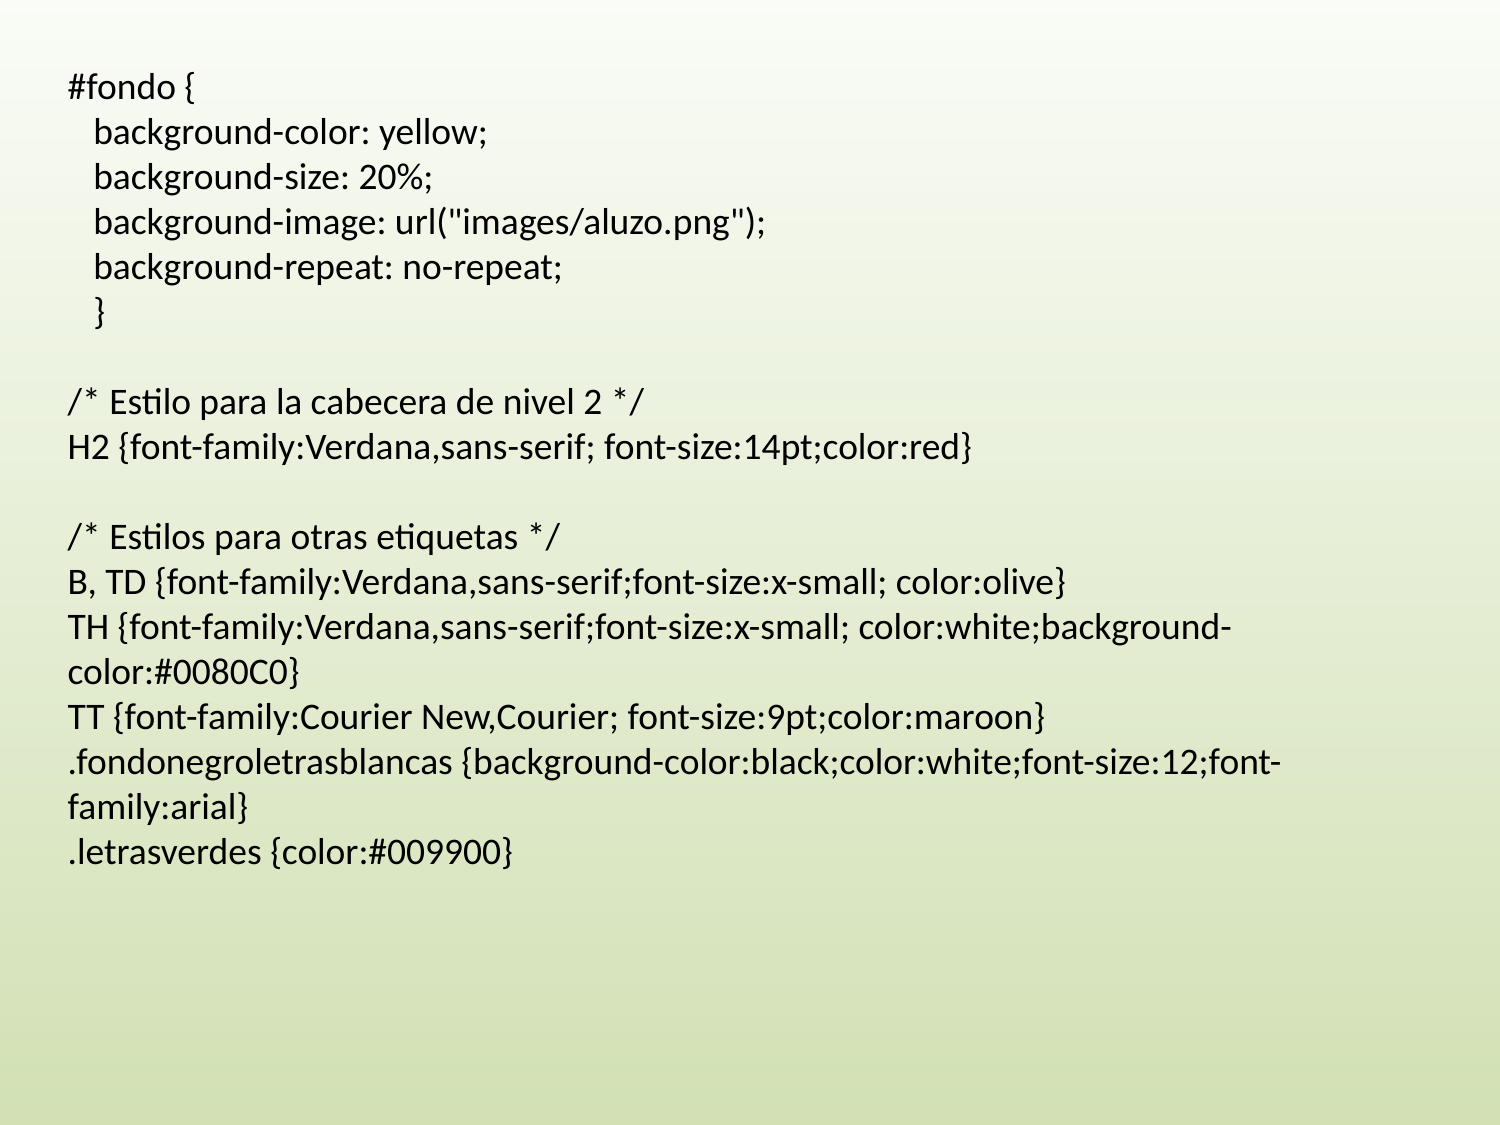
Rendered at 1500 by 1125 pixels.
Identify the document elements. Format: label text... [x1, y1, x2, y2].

text_box #fondo { background-color: yellow; background-size: 20%; background-image: url("images/aluzo.png"); background-repeat: no-repeat; } /* Estilo para la cabecera de nivel 2 */ H2 {font-family:Verdana,sans-serif; font-size:14pt;color:red} /* Estilos para otras etiquetas */ B, TD {font-family:Verdana,sans-serif;font-size:x-small; color:olive} TH {font-family:Verdana,sans-serif;font-size:x-small; color:white;background-color:#0080C0} TT {font-family:Courier New,Courier; font-size:9pt;color:maroon} .fondonegroletrasblancas {background-color:black;color:white;font-size:12;font-family:arial} .letrasverdes {color:#009900} [53, 55, 1306, 880]
